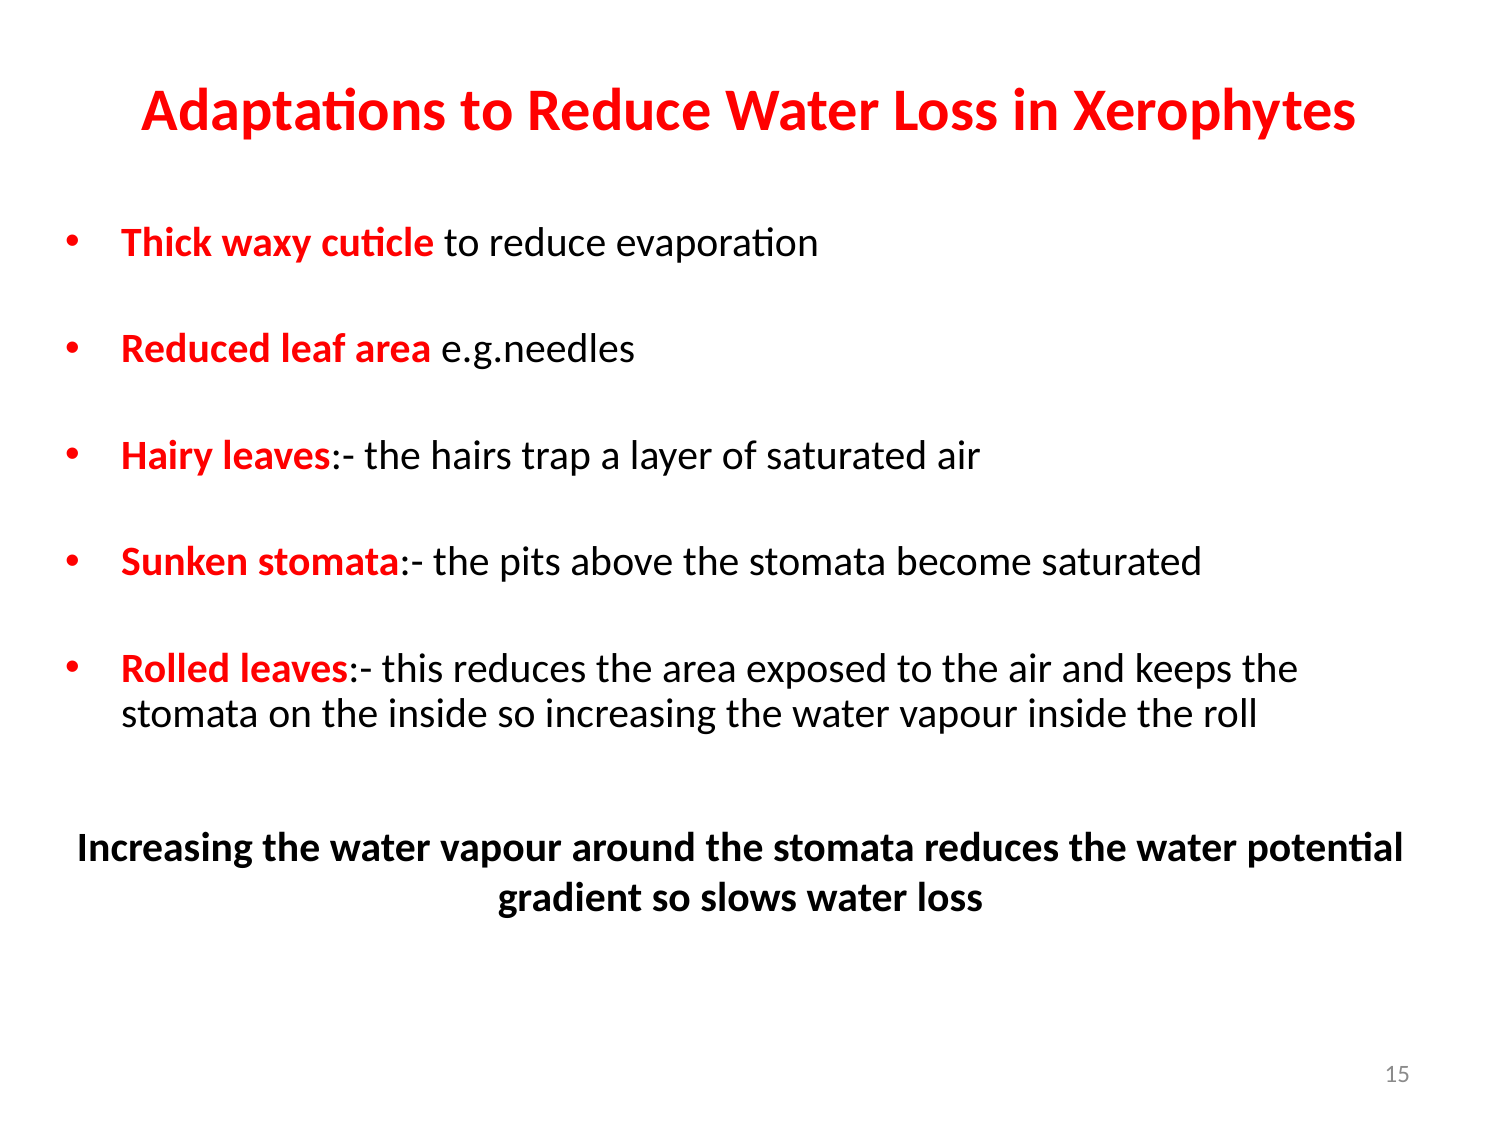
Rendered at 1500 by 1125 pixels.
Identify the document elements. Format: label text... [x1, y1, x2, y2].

text_box Increasing the water vapour around the stomata reduces the water potential gradient so slows water loss [0, 812, 1482, 928]
list Thick waxy cuticle to reduce evaporation Reduced leaf area e.g.needles Hairy leaves:- the hairs trap a layer of saturated air Sunken stomata:- the pits above the stomata become saturated Rolled leaves:- this reduces the area exposed to the air and keeps the stomata on the inside so increasing the water vapour inside the roll [50, 212, 1450, 800]
title Adaptations to Reduce Water Loss in Xerophytes [112, 50, 1388, 163]
slide_number 15 [1074, 1042, 1425, 1103]
